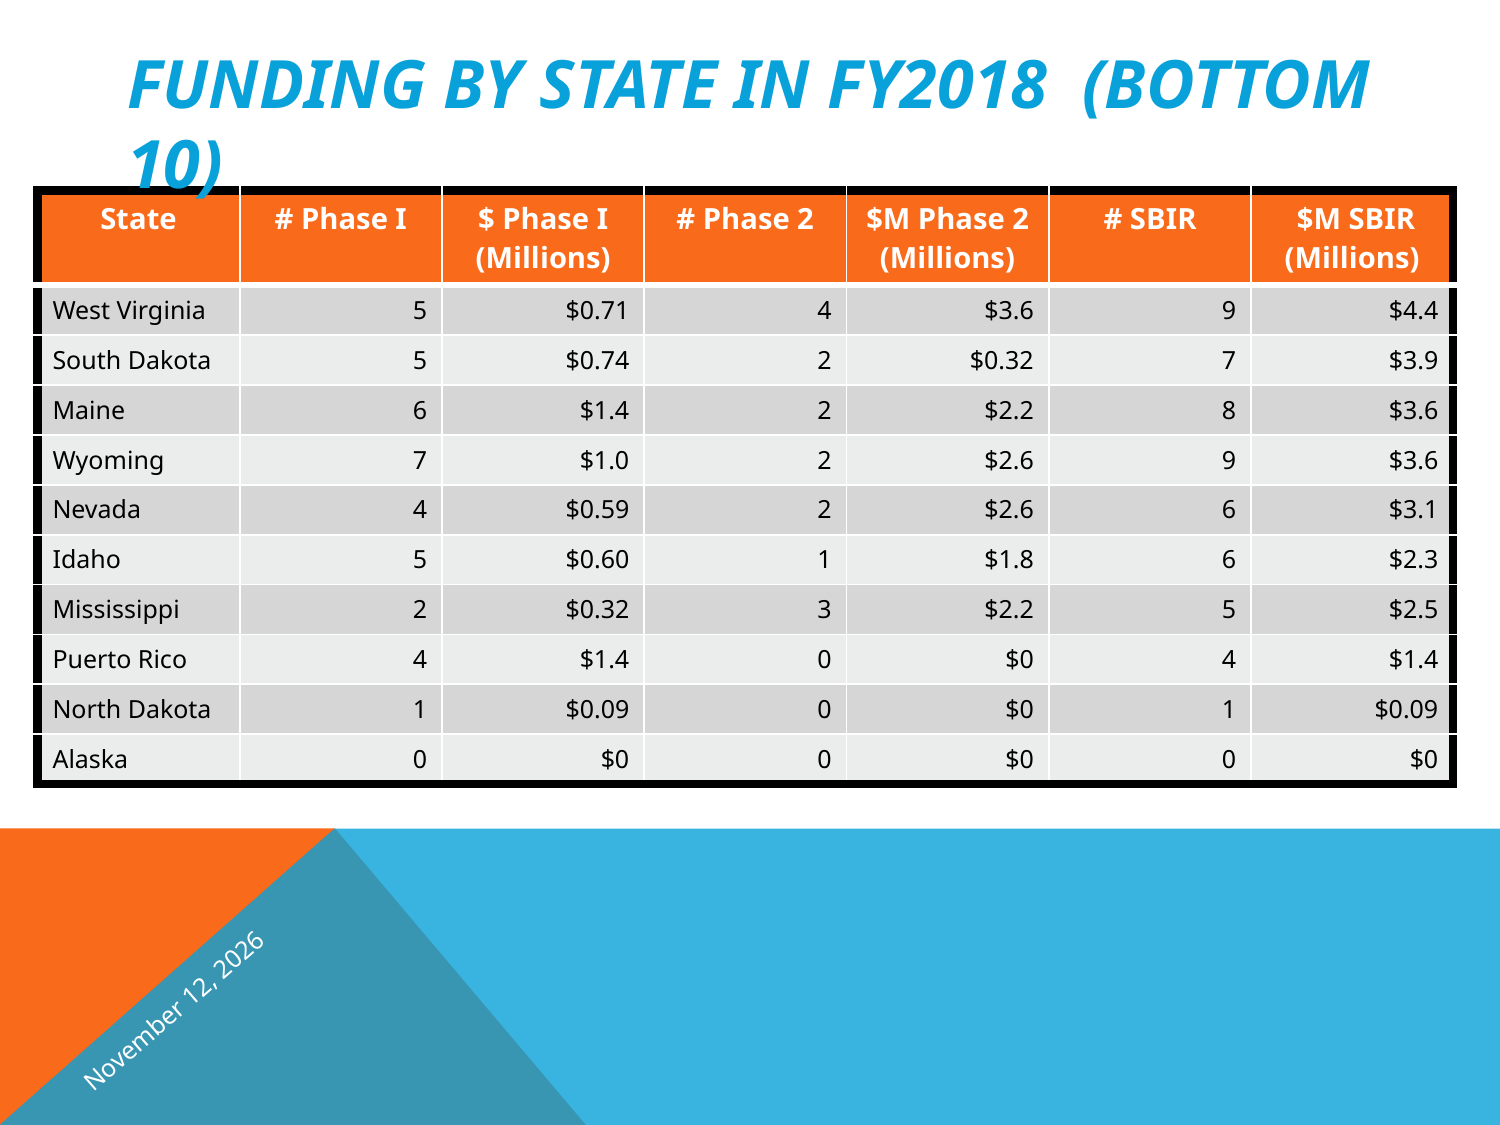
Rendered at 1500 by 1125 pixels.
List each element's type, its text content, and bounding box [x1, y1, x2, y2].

table_cell 7 [241, 436, 441, 484]
table_cell 4 [645, 288, 846, 334]
table_cell $0 [443, 735, 643, 780]
table_cell $1.4 [443, 386, 643, 434]
table_cell West Virginia [42, 288, 239, 334]
table_cell 6 [241, 386, 441, 434]
table_cell $0 [847, 735, 1048, 780]
table_cell 9 [1050, 288, 1250, 334]
table_cell Alaska [42, 735, 239, 780]
table_cell 6 [1050, 536, 1250, 584]
table_cell $1.4 [1252, 635, 1449, 683]
table_cell $2.2 [847, 585, 1048, 634]
table_cell 0 [645, 685, 846, 733]
table_cell $0.60 [443, 536, 643, 584]
table_cell 2 [645, 386, 846, 434]
table_cell $0.32 [847, 336, 1048, 384]
table_cell $0 [847, 635, 1048, 683]
table_cell $1.8 [847, 536, 1048, 584]
table_header # SBIR [1050, 195, 1250, 282]
table_cell $3.1 [1252, 486, 1449, 534]
text_box FUNDING BY STATE IN fy2018 (BOTTOM 10) [112, 34, 1440, 125]
table_cell 0 [241, 735, 441, 780]
table_header # Phase I [241, 195, 441, 282]
table_cell $2.5 [1252, 585, 1449, 634]
table_cell $2.6 [847, 436, 1048, 484]
table_cell 2 [241, 585, 441, 634]
table_cell 0 [1050, 735, 1250, 780]
table_cell $0.74 [443, 336, 643, 384]
table_cell 4 [241, 635, 441, 683]
table_cell $1.0 [443, 436, 643, 484]
table_cell $0 [1252, 735, 1449, 780]
table_cell Idaho [42, 536, 239, 584]
table_cell 4 [241, 486, 441, 534]
table_header # Phase 2 [645, 195, 846, 282]
table_header State [42, 195, 239, 282]
table_header $ Phase I (Millions) [443, 195, 643, 282]
table_cell $4.4 [1252, 288, 1449, 334]
table_cell $3.6 [1252, 386, 1449, 434]
table_cell Puerto Rico [42, 635, 239, 683]
table_cell Nevada [42, 486, 239, 534]
table_cell $0 [847, 685, 1048, 733]
table_cell $3.6 [847, 288, 1048, 334]
table_cell $2.3 [1252, 536, 1449, 584]
table_cell $1.4 [443, 635, 643, 683]
table_cell 4 [1050, 635, 1250, 683]
table_cell North Dakota [42, 685, 239, 733]
table_cell $0.71 [443, 288, 643, 334]
table_cell South Dakota [42, 336, 239, 384]
table_cell $0.09 [443, 685, 643, 733]
table_cell $3.9 [1252, 336, 1449, 384]
table_cell 0 [645, 635, 846, 683]
table_cell 8 [1050, 386, 1250, 434]
table_cell 6 [1050, 486, 1250, 534]
table_cell Wyoming [42, 436, 239, 484]
table_cell $0.09 [1252, 685, 1449, 733]
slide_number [65, 849, 357, 1109]
table_cell 3 [645, 585, 846, 634]
table_cell $2.2 [847, 386, 1048, 434]
table_cell 0 [645, 735, 846, 780]
table_header $M SBIR (Millions) [1252, 195, 1449, 282]
table_cell 5 [1050, 585, 1250, 634]
table_cell $0.32 [443, 585, 643, 634]
table_cell $0.59 [443, 486, 643, 534]
table_cell 9 [1050, 436, 1250, 484]
table_cell 1 [1050, 685, 1250, 733]
table_cell 1 [241, 685, 441, 733]
table_cell 1 [645, 536, 846, 584]
table_header $M Phase 2 (Millions) [847, 195, 1048, 282]
table_cell Maine [42, 386, 239, 434]
table_cell 2 [645, 486, 846, 534]
table_cell 5 [241, 288, 441, 334]
table_cell 5 [241, 536, 441, 584]
table_cell 2 [645, 336, 846, 384]
table_cell 7 [1050, 336, 1250, 384]
table_cell $2.6 [847, 486, 1048, 534]
table_cell 5 [241, 336, 441, 384]
table_cell $3.6 [1252, 436, 1449, 484]
table_cell Mississippi [42, 585, 239, 634]
table_cell 2 [645, 436, 846, 484]
